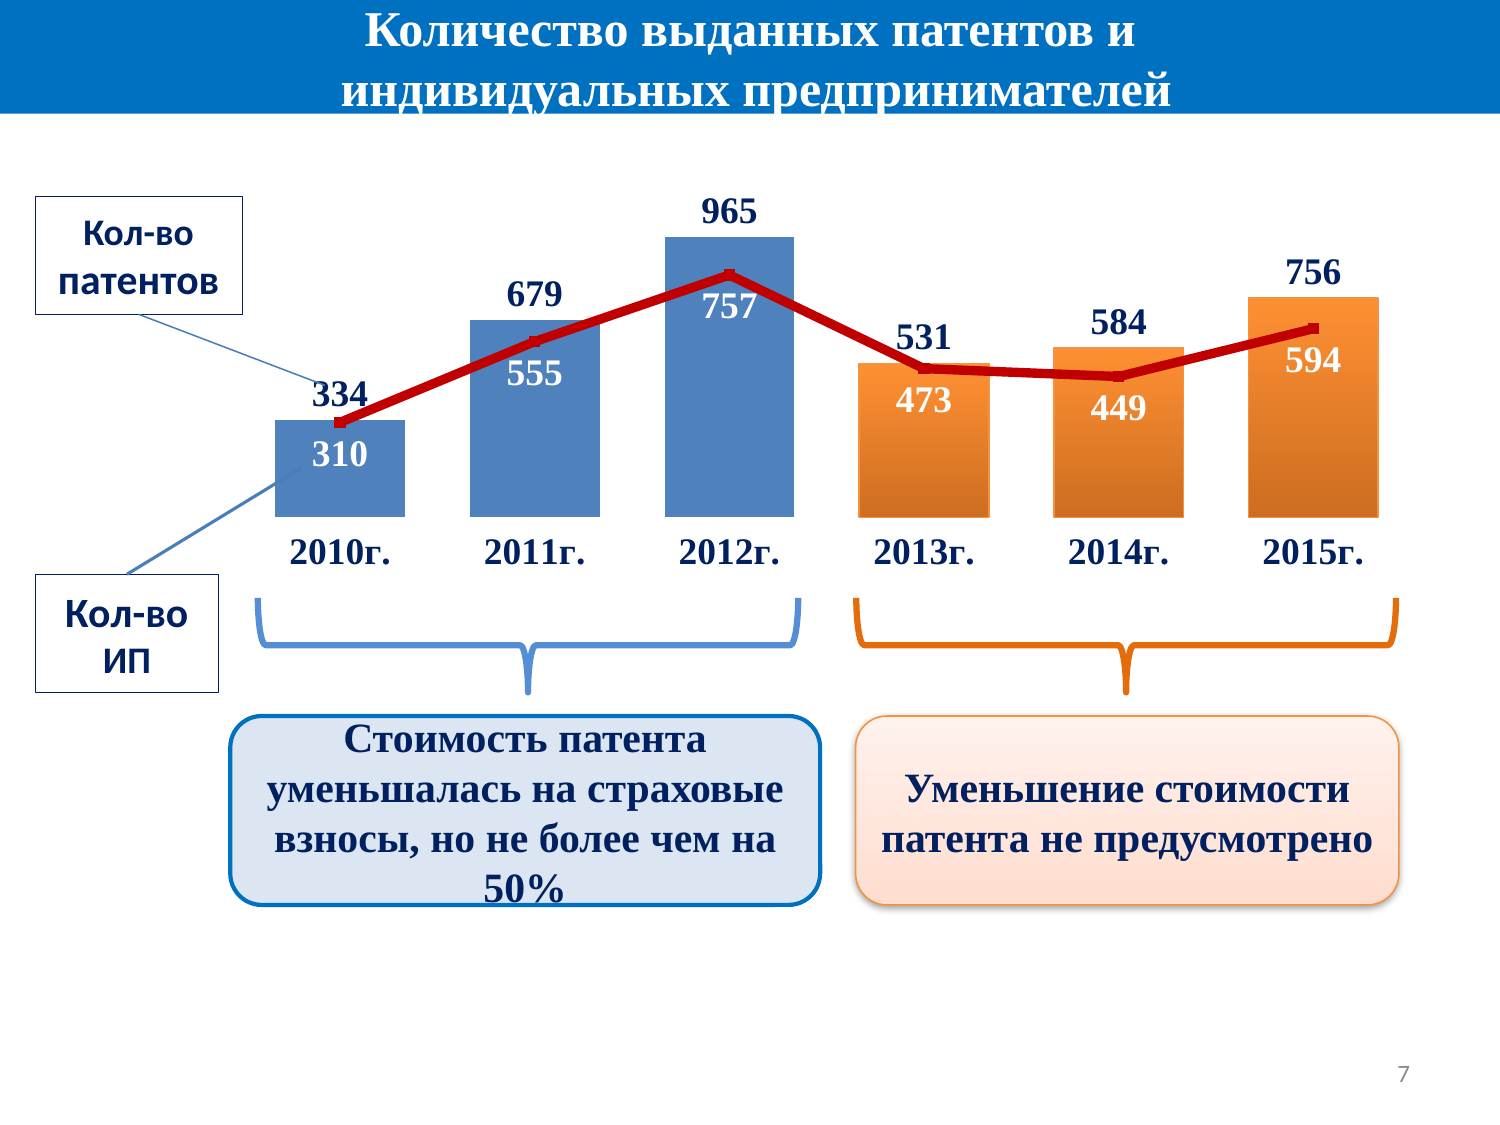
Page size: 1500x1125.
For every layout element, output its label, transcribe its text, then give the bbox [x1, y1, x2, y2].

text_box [138, 314, 325, 386]
chart [218, 160, 1436, 582]
slide_number 7 [1095, 1042, 1425, 1103]
title Количество выданных патентов и индивидуальных предпринимателей [0, 0, 1500, 114]
text_box [855, 597, 1397, 694]
text_box Кол-во патентов [33, 194, 213, 316]
text_box Стоимость патента уменьшалась на страховые взносы, но не более чем на 50% [228, 713, 823, 908]
text_box Кол-во ИП [33, 572, 220, 694]
text_box Уменьшение стоимости патента не предусмотрено [854, 715, 1400, 906]
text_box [126, 467, 302, 575]
text_box [257, 597, 799, 694]
